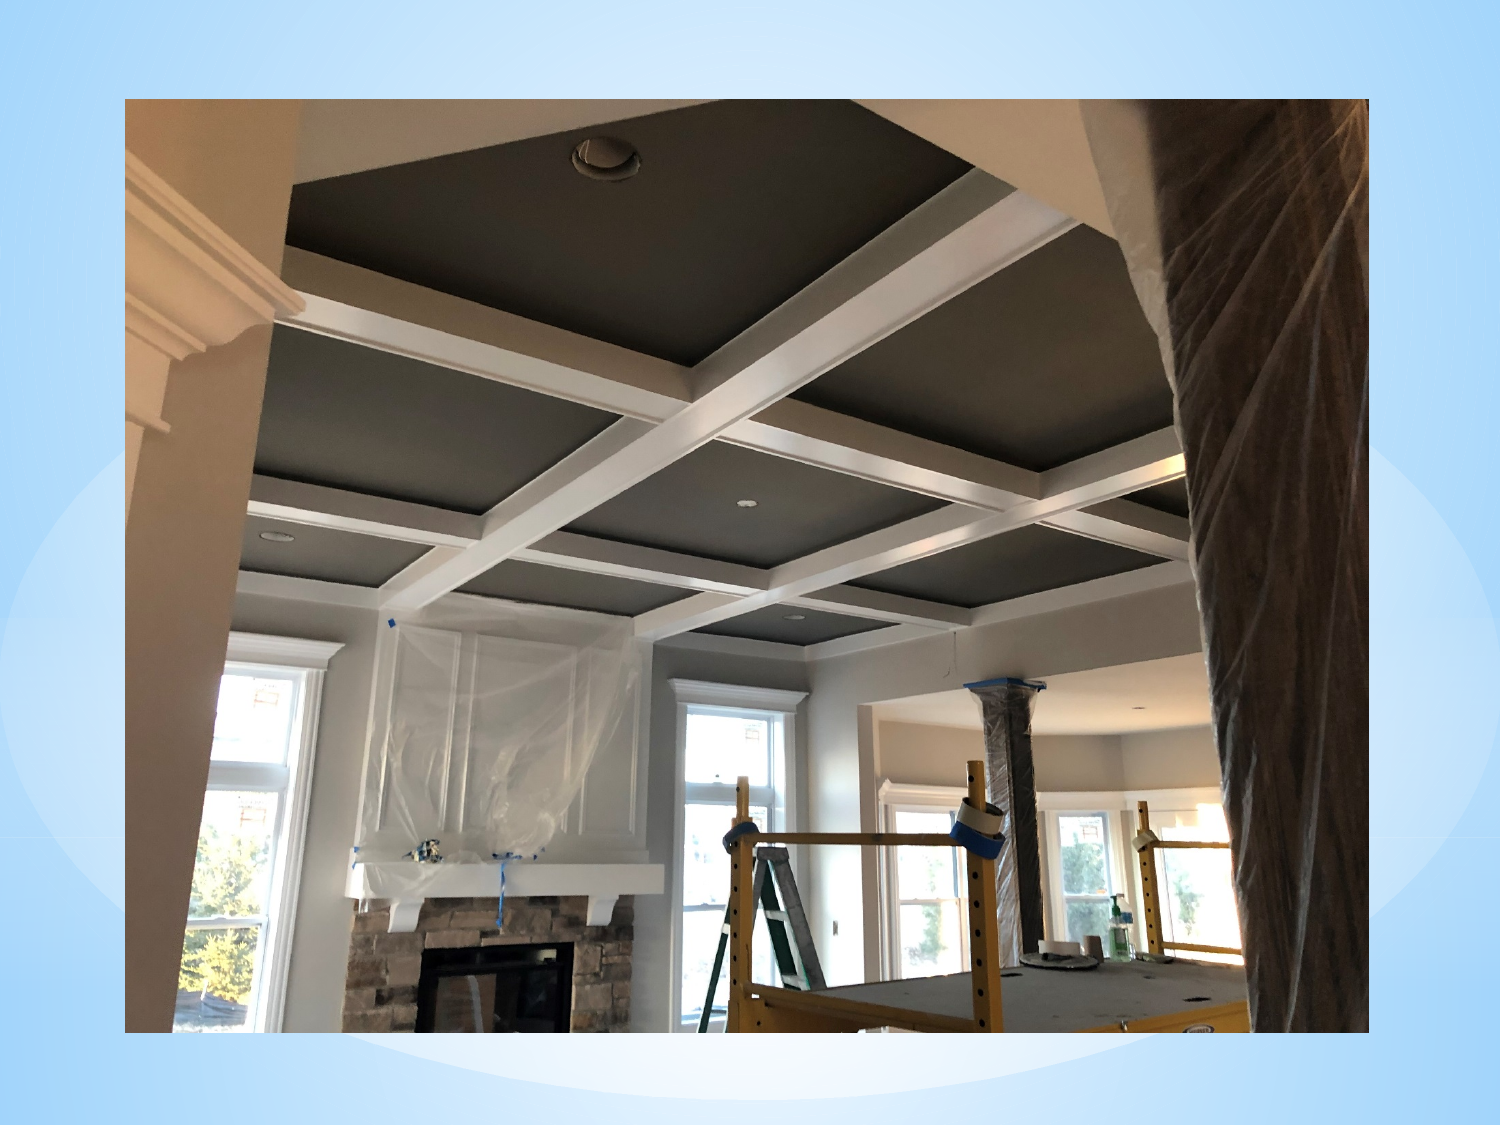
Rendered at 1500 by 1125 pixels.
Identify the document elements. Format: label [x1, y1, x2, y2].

list [124, 99, 1369, 1033]
